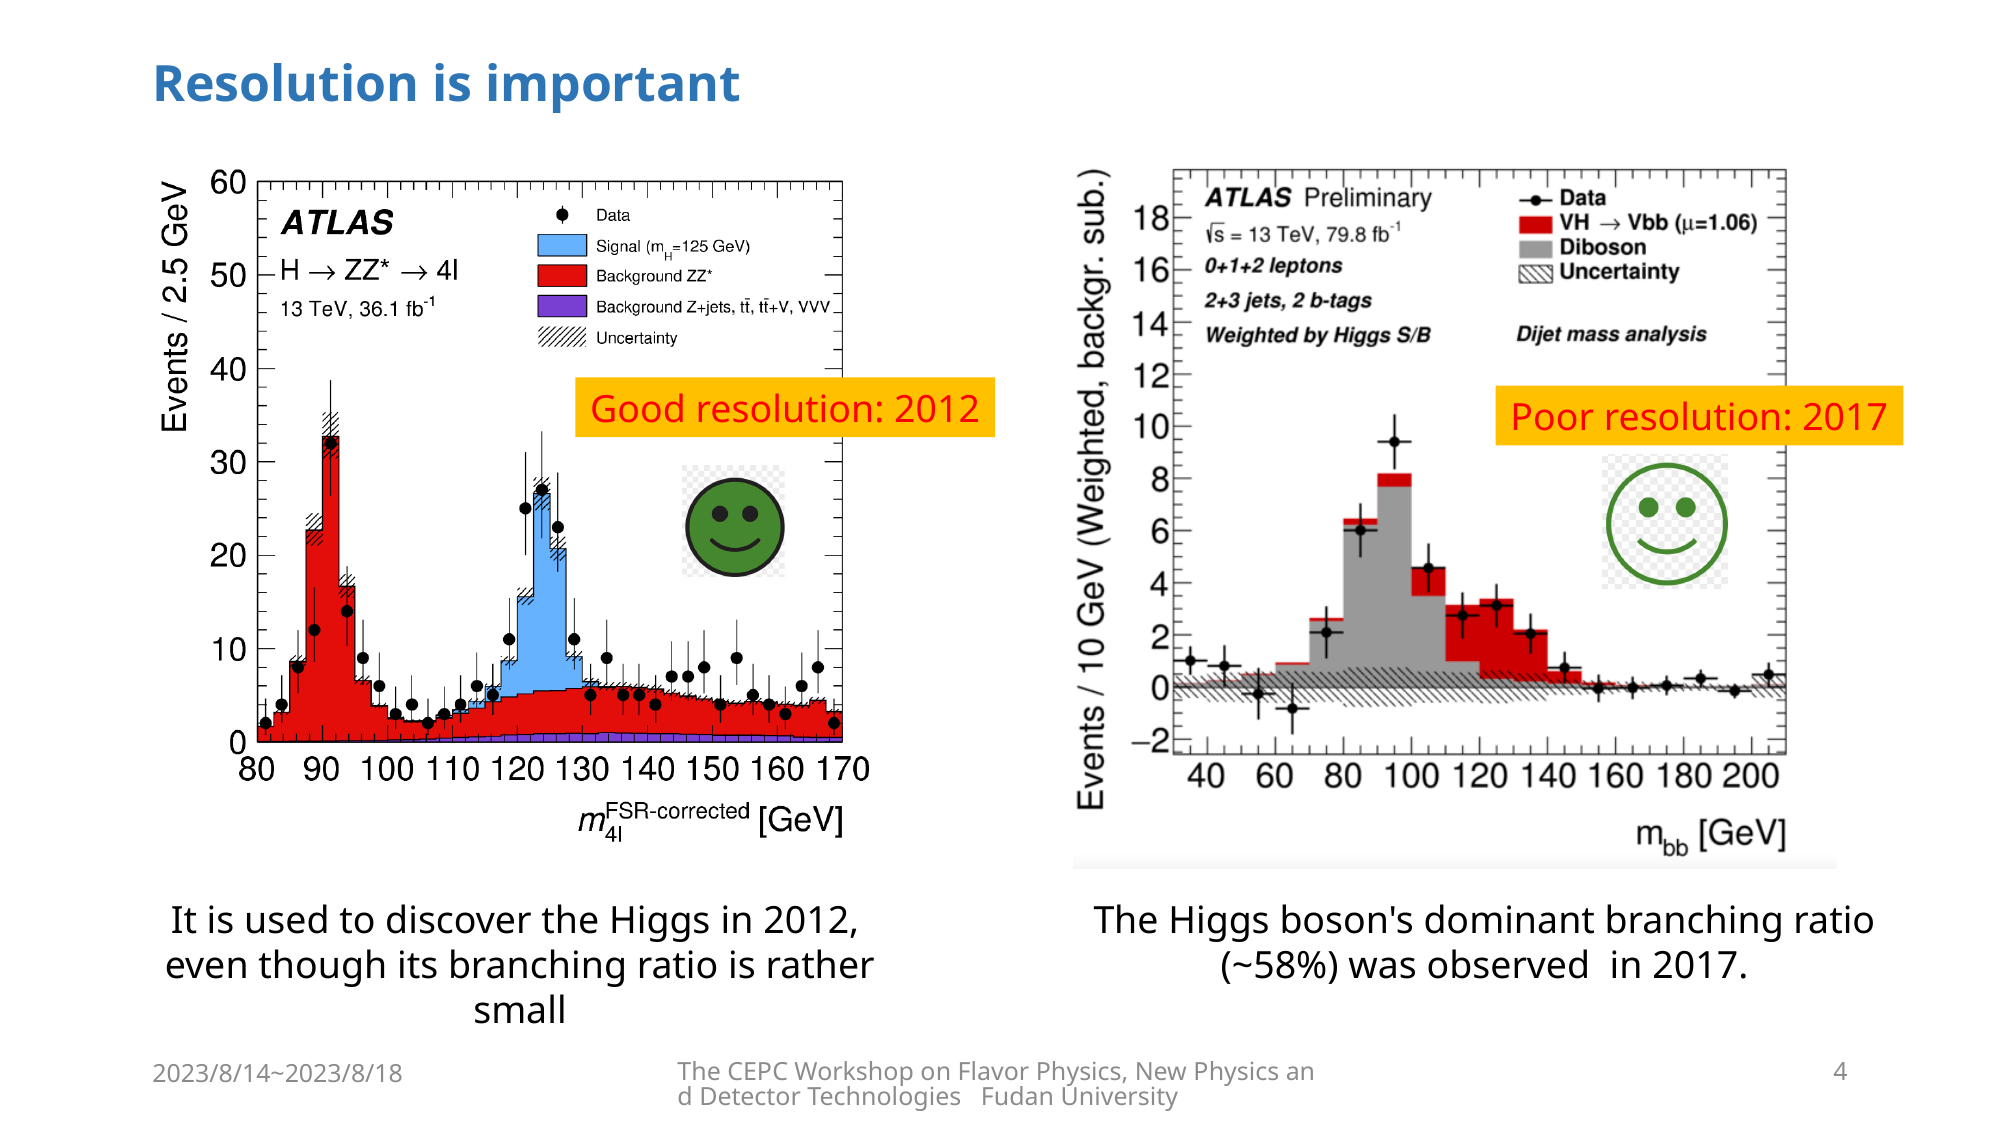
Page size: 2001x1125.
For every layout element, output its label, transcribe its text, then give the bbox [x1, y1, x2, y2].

picture [159, 144, 881, 857]
text_box Poor resolution: 2017 [1837, 385, 1904, 446]
footer The CEPC Workshop on Flavor Physics, New Physics and Detector Technologies Fudan University [662, 1042, 1338, 1103]
picture [1073, 144, 1837, 869]
text_box Good resolution: 2012 [881, 377, 996, 438]
text_box It is used to discover the Higgs in 2012, even though its branching ratio is rather small [107, 888, 933, 1039]
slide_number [137, 1042, 588, 1103]
text_box Resolution is important [137, 44, 1138, 120]
text_box The Higgs boson's dominant branching ratio (~58%) was observed in 2017. [1022, 888, 1948, 994]
slide_number 4 [1412, 1042, 1863, 1103]
